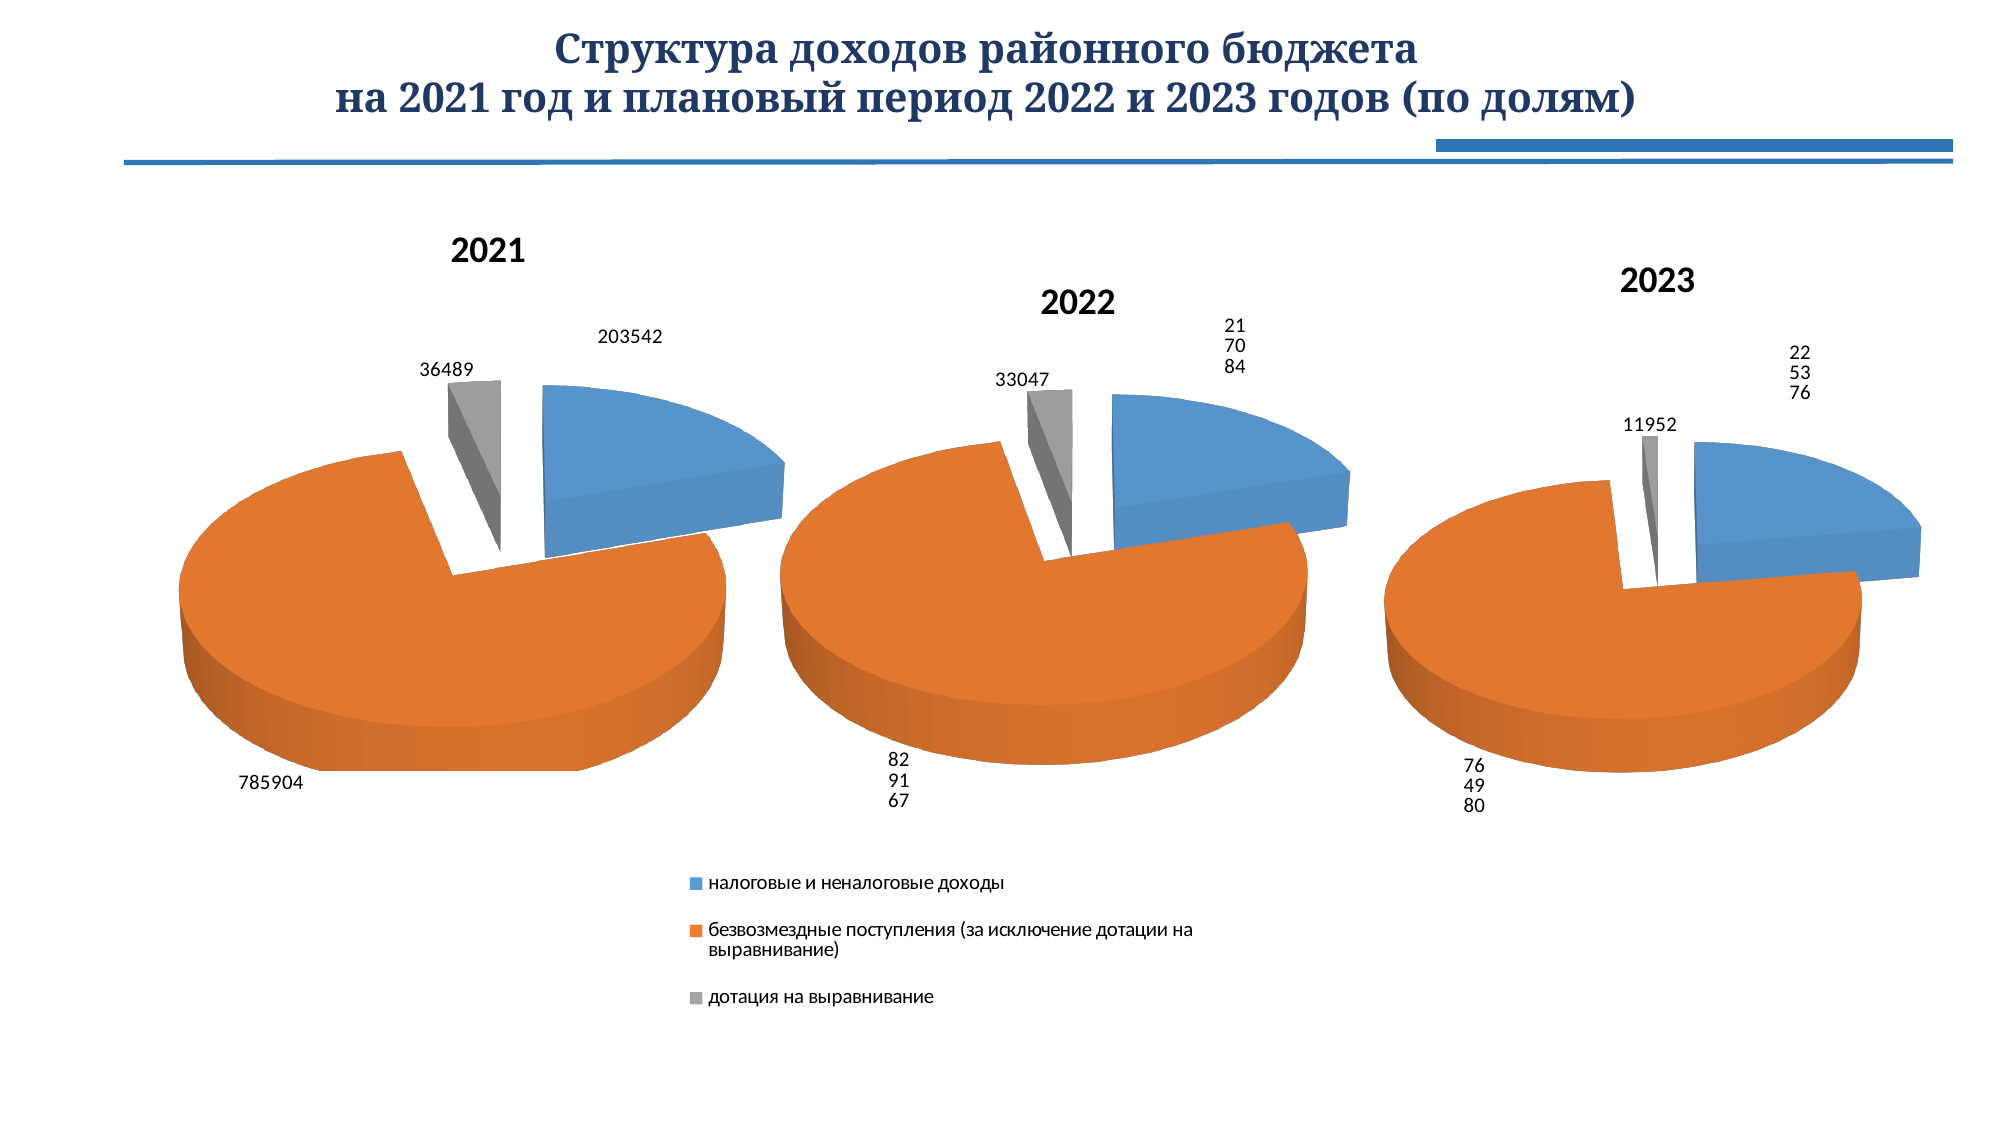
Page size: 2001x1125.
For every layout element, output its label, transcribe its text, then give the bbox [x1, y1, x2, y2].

title Структура доходов районного бюджета на 2021 год и плановый период 2022 и 2023 годов (по долям) [123, 14, 1849, 129]
chart [43, 174, 2000, 1068]
